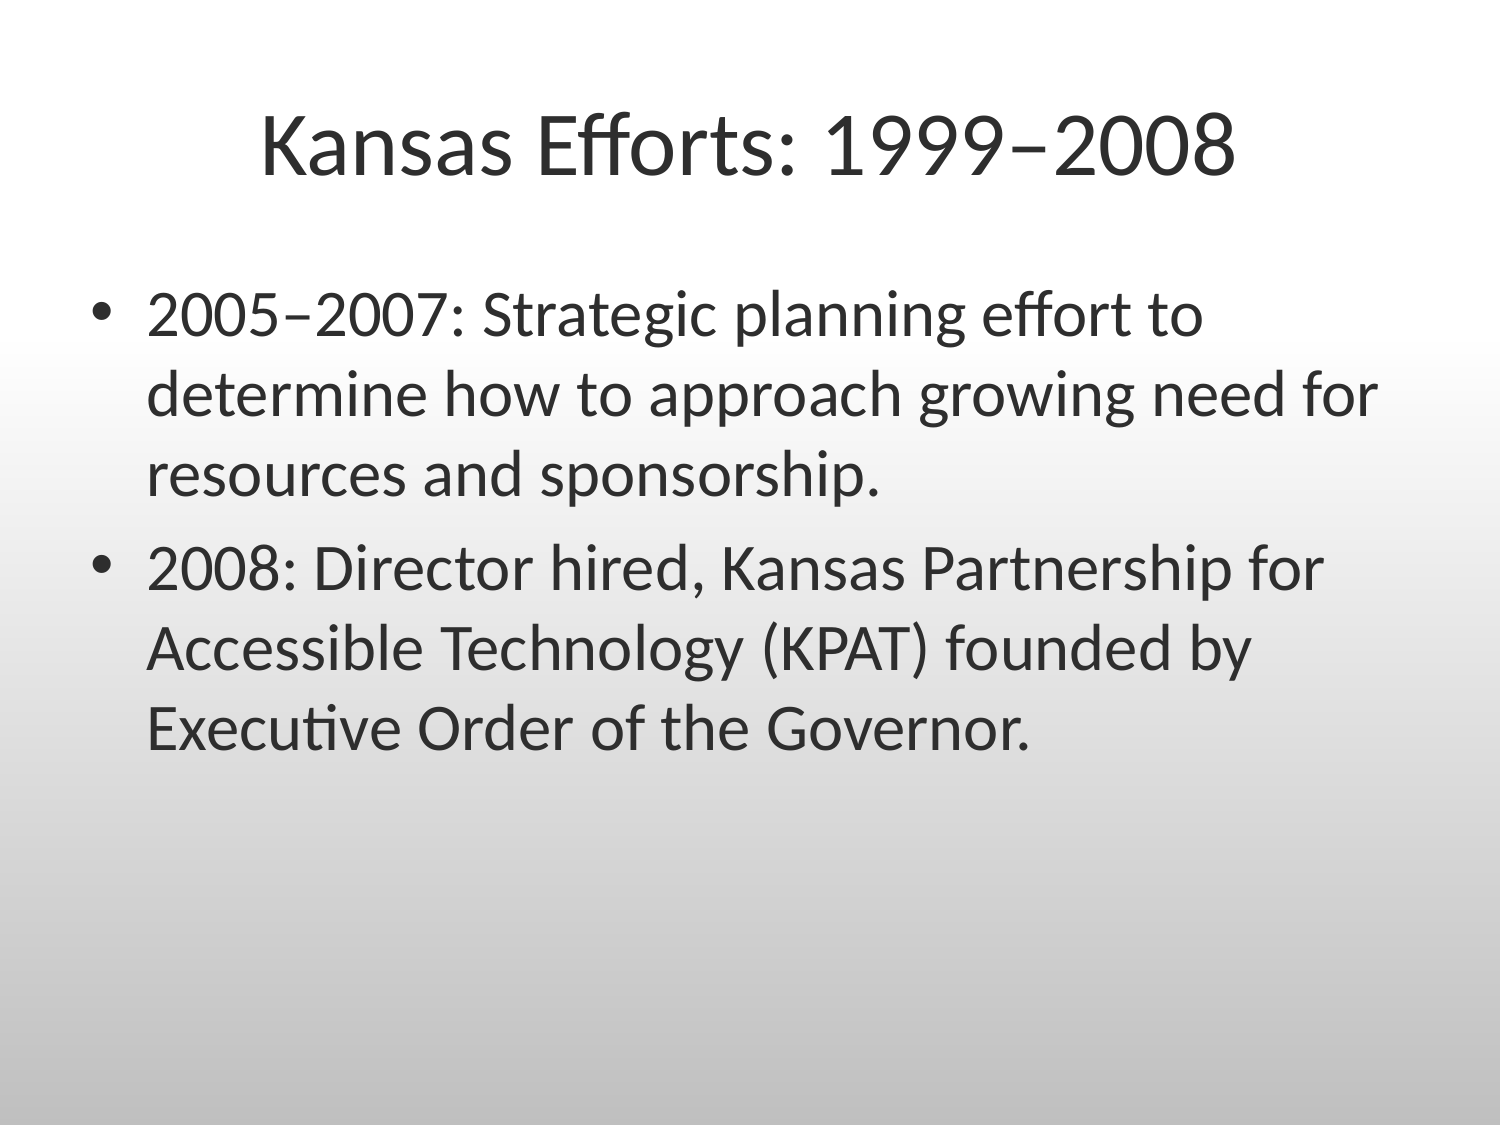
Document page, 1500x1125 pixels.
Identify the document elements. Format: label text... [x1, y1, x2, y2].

list 2005–2007: Strategic planning effort to determine how to approach growing need for resources and sponsorship. 2008: Director hired, Kansas Partnership for Accessible Technology (KPAT) founded by Executive Order of the Governor. [75, 262, 1425, 1005]
title Kansas Efforts: 1999–2008 [75, 45, 1425, 233]
